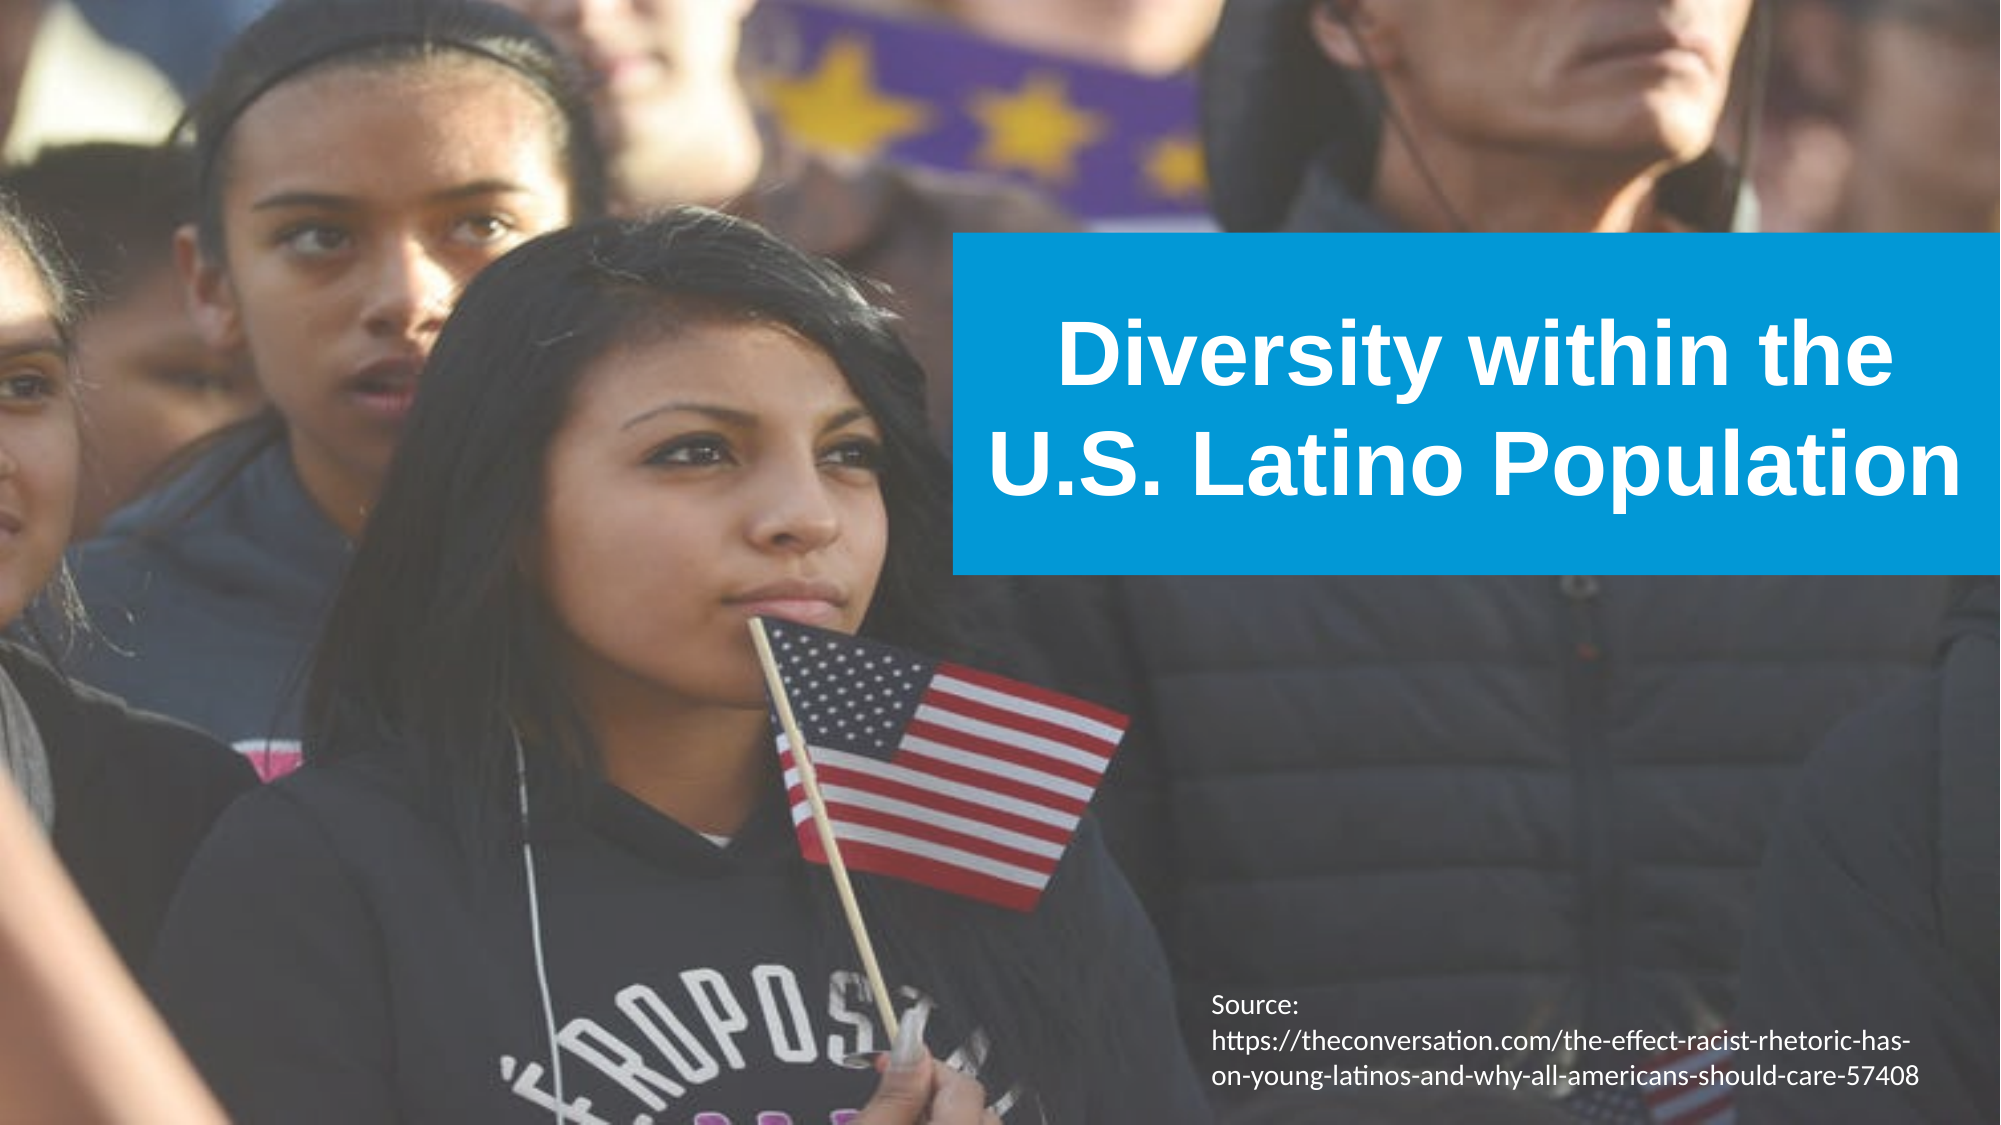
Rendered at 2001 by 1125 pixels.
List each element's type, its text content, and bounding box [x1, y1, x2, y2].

text_box Source: https://theconversation.com/the-effect-racist-rhetoric-has-on-young-latinos-and-why-all-americans-should-care-57408 [1196, 978, 1943, 1099]
text_box Diversity within the U.S. Latino Population [951, 230, 2000, 577]
